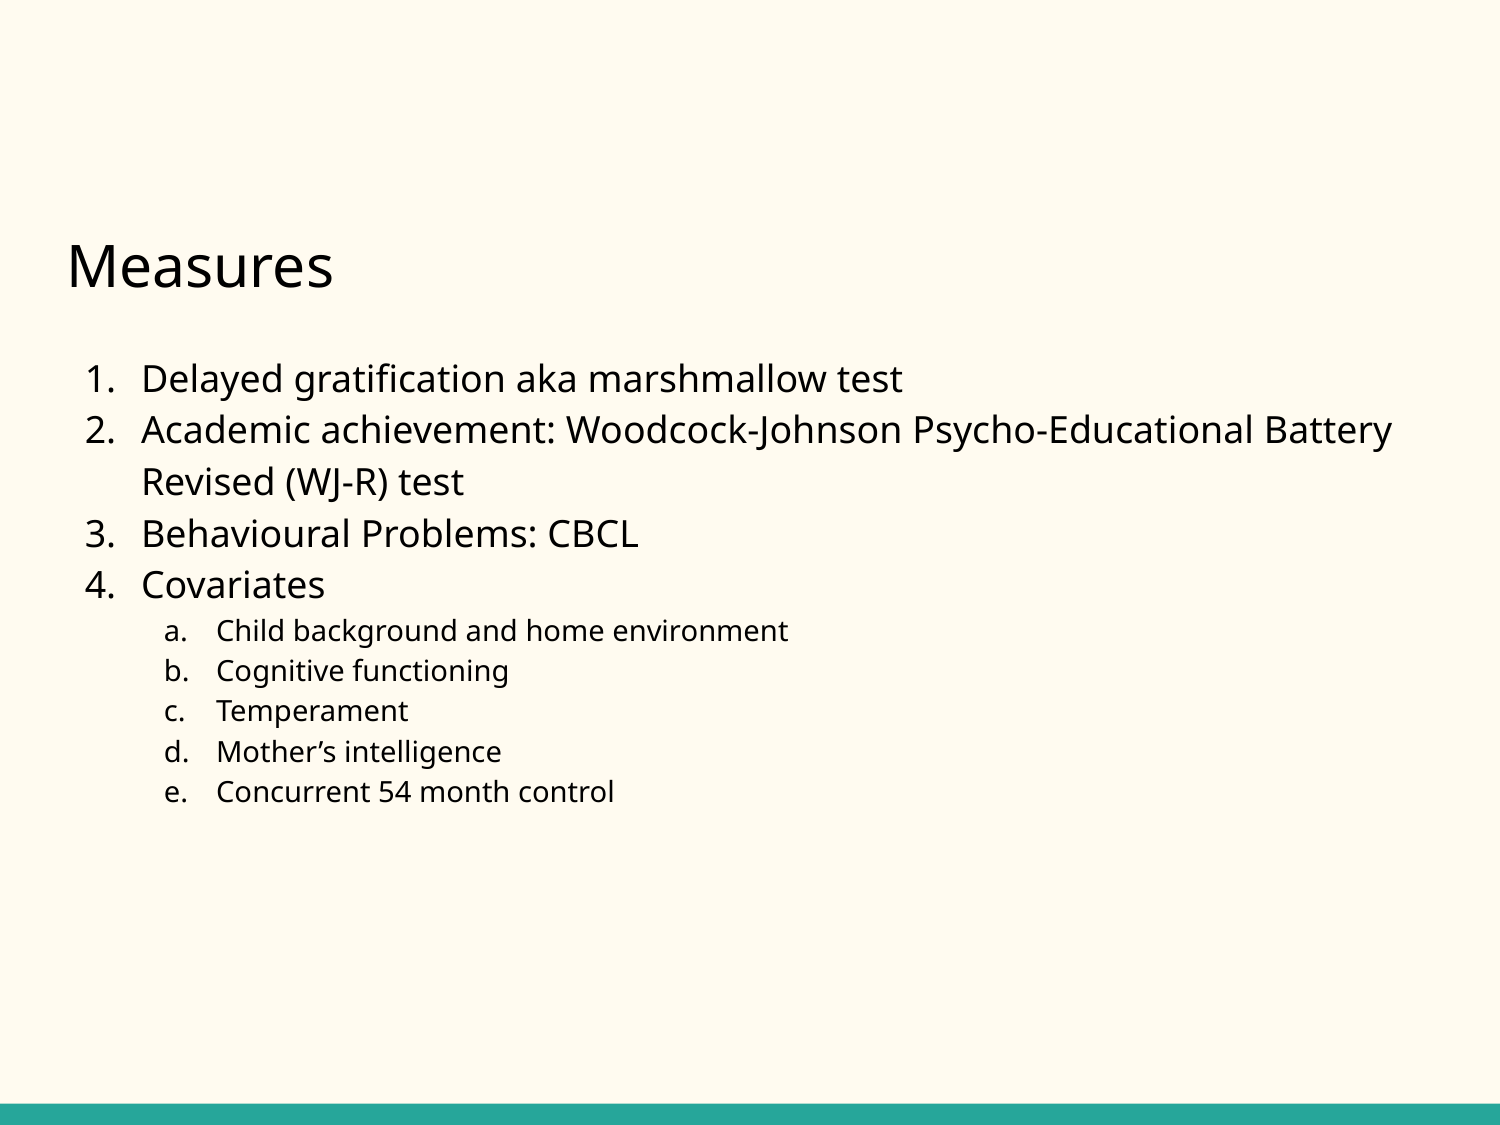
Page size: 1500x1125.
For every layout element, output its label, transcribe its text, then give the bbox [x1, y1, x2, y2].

title Measures [51, 213, 1449, 315]
list Delayed gratification aka marshmallow test Academic achievement: Woodcock-Johnson Psycho-Educational Battery Revised (WJ-R) test Behavioural Problems: CBCL Covariates Child background and home environment Cognitive functioning Temperament Mother’s intelligence Concurrent 54 month control [51, 332, 1449, 891]
